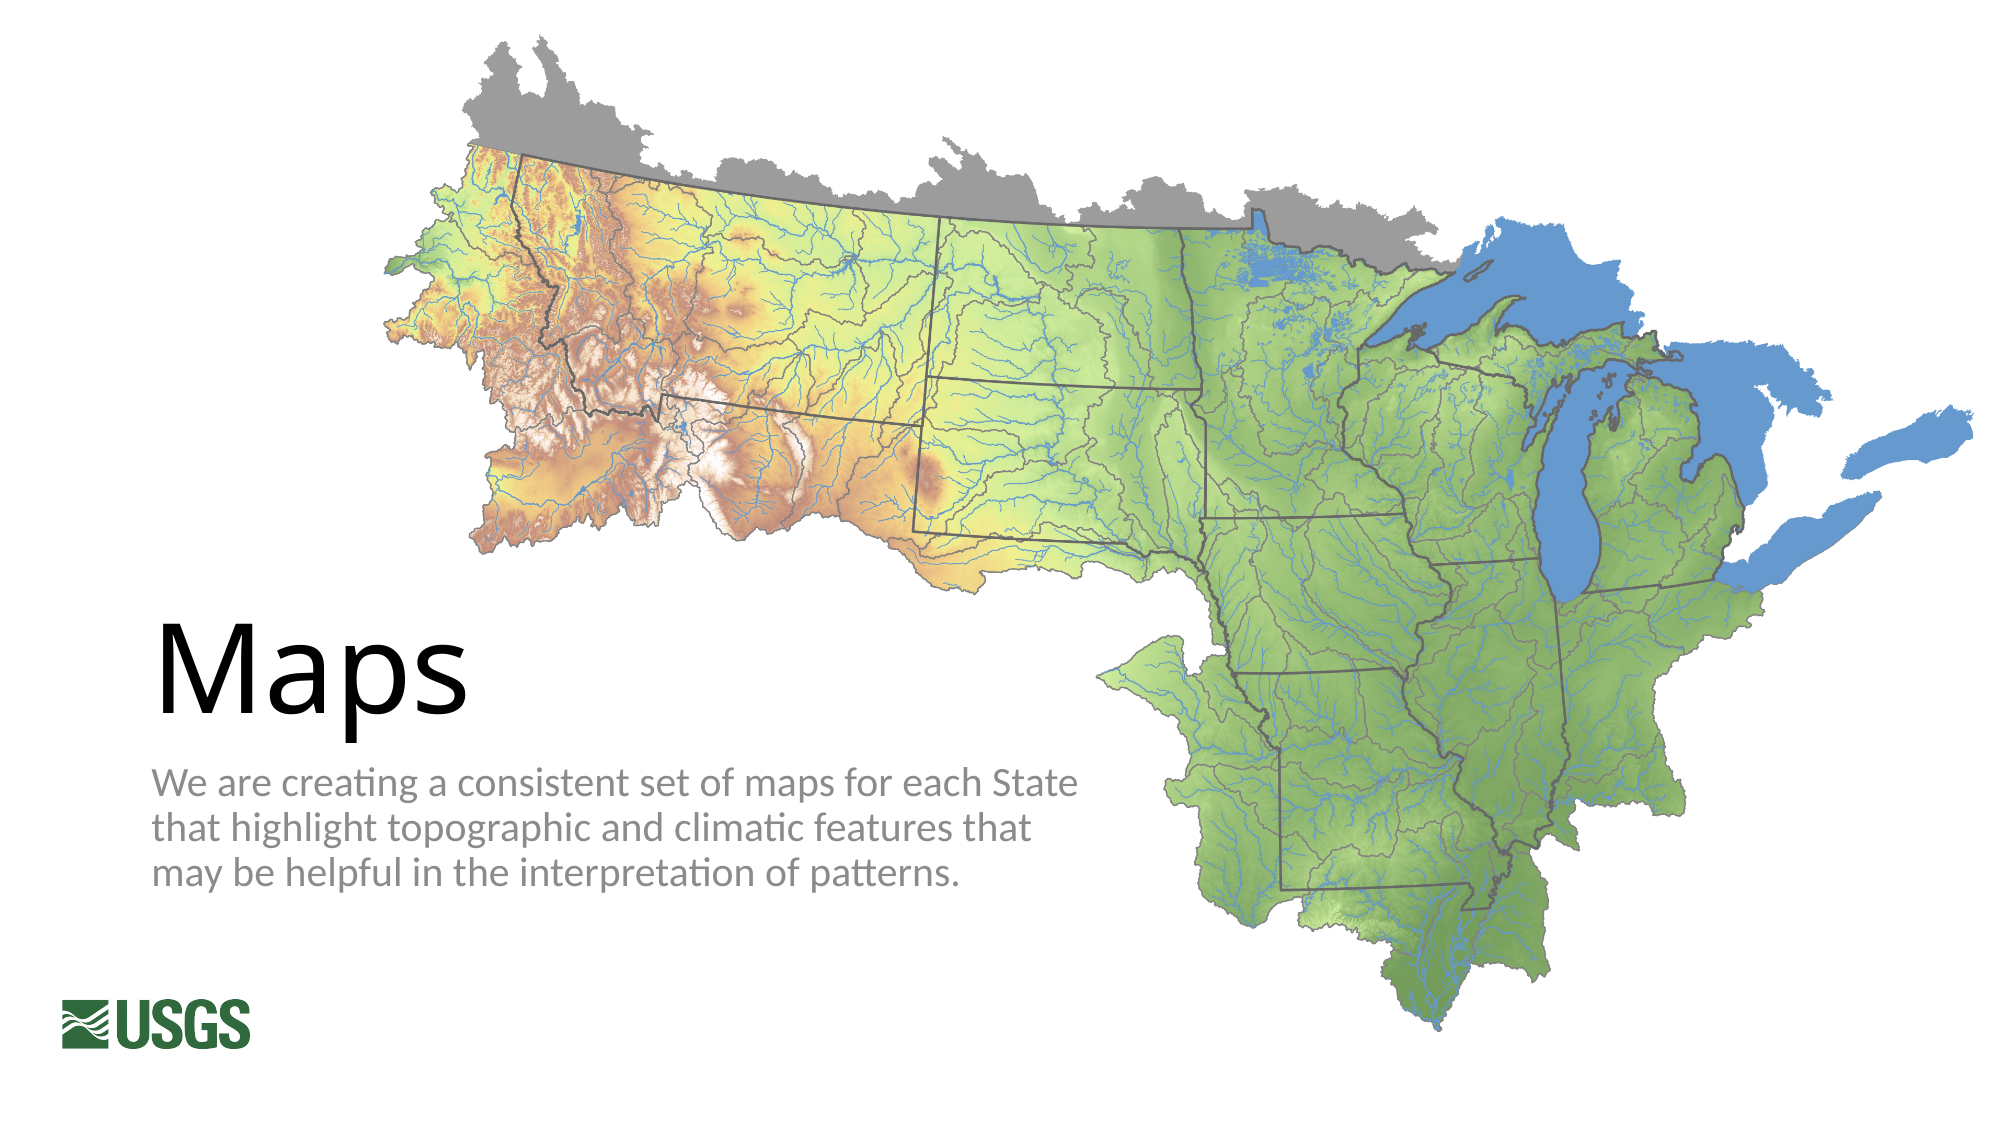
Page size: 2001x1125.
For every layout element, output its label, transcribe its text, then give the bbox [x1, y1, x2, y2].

title Maps [136, 280, 315, 749]
picture [62, 999, 250, 1050]
list We are creating a consistent set of maps for each State that highlight topographic and climatic features that may be helpful in the interpretation of patterns. [136, 752, 315, 999]
picture [315, 0, 2000, 1125]
